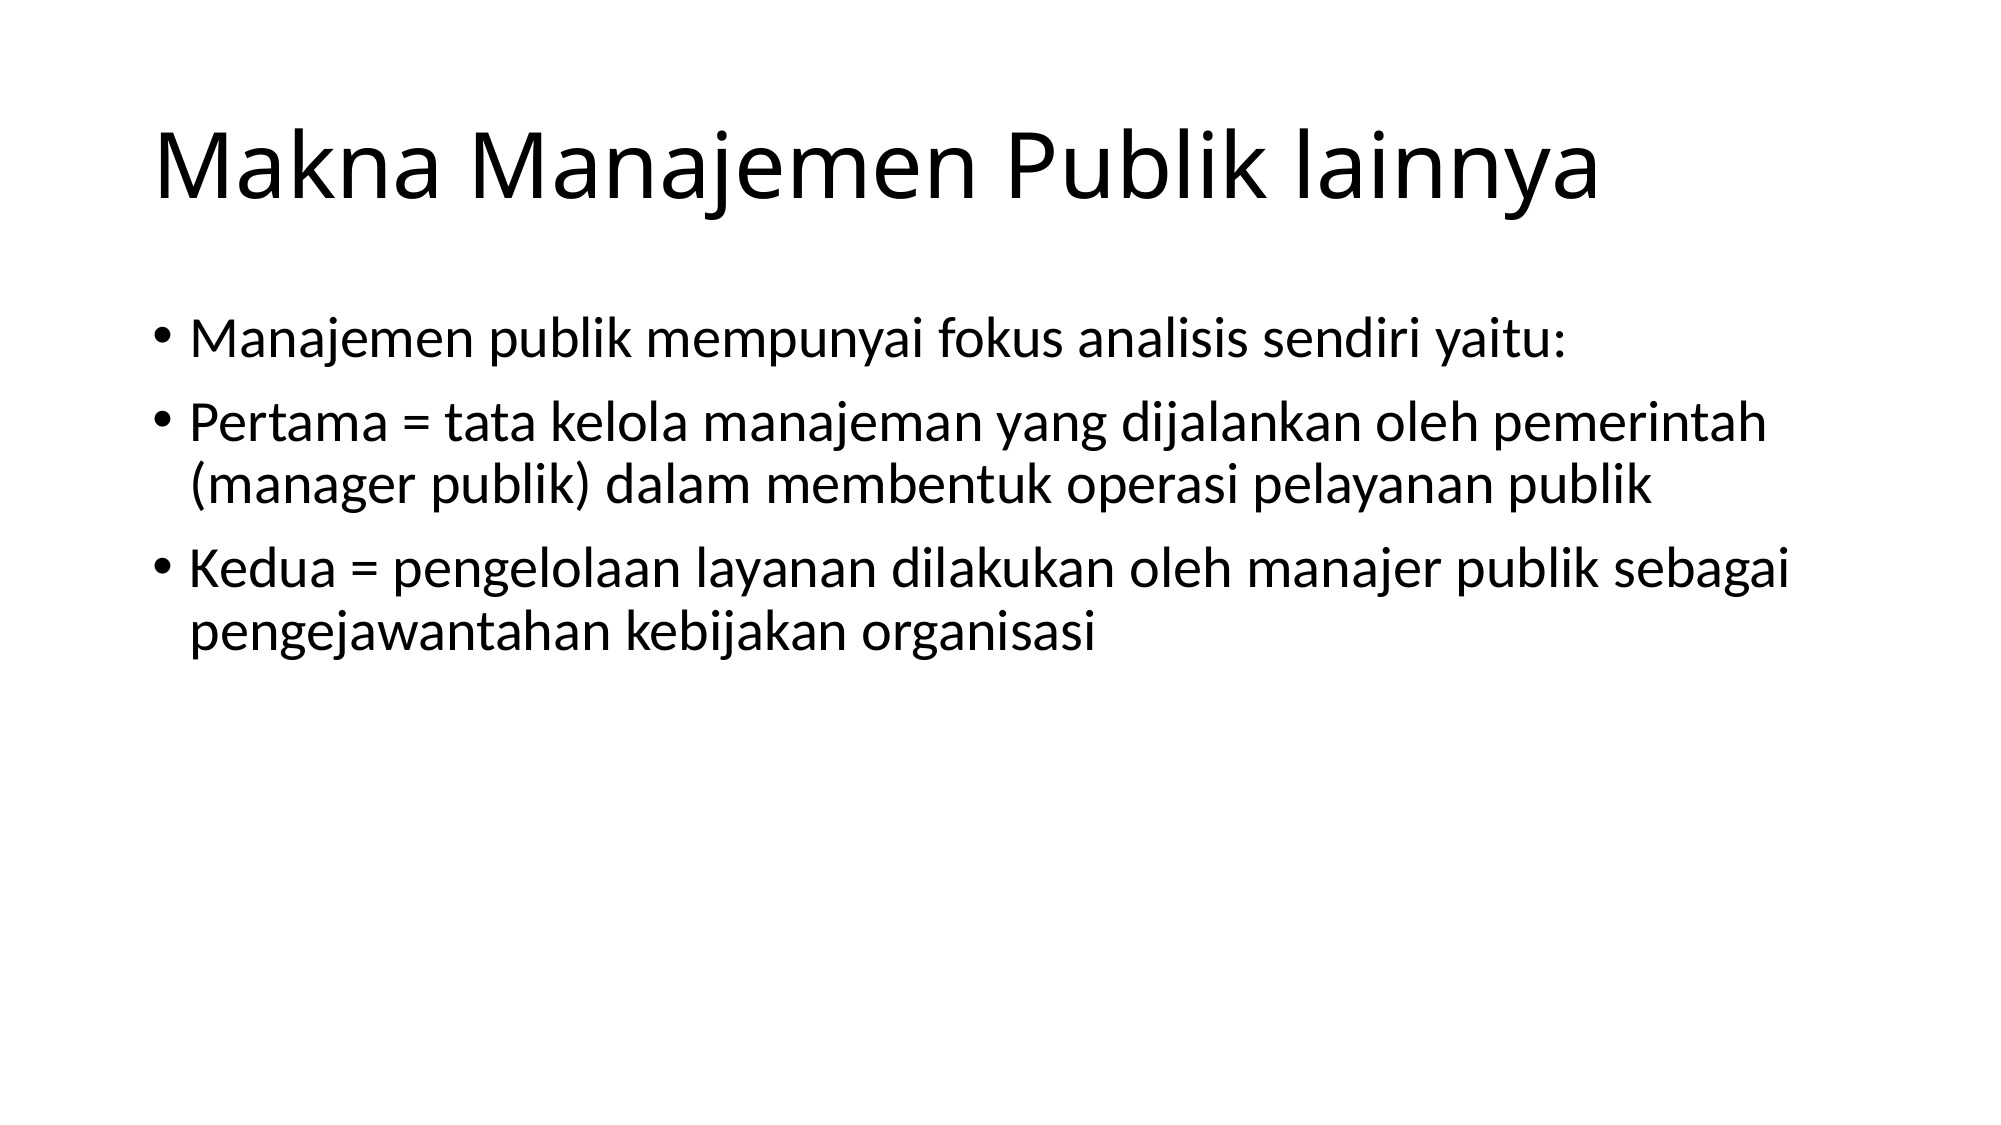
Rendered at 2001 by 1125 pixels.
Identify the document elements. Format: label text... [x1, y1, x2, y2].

list Manajemen publik mempunyai fokus analisis sendiri yaitu: Pertama = tata kelola manajeman yang dijalankan oleh pemerintah (manager publik) dalam membentuk operasi pelayanan publik Kedua = pengelolaan layanan dilakukan oleh manajer publik sebagai pengejawantahan kebijakan organisasi [137, 299, 1863, 1014]
title Makna Manajemen Publik lainnya [137, 59, 1863, 278]
